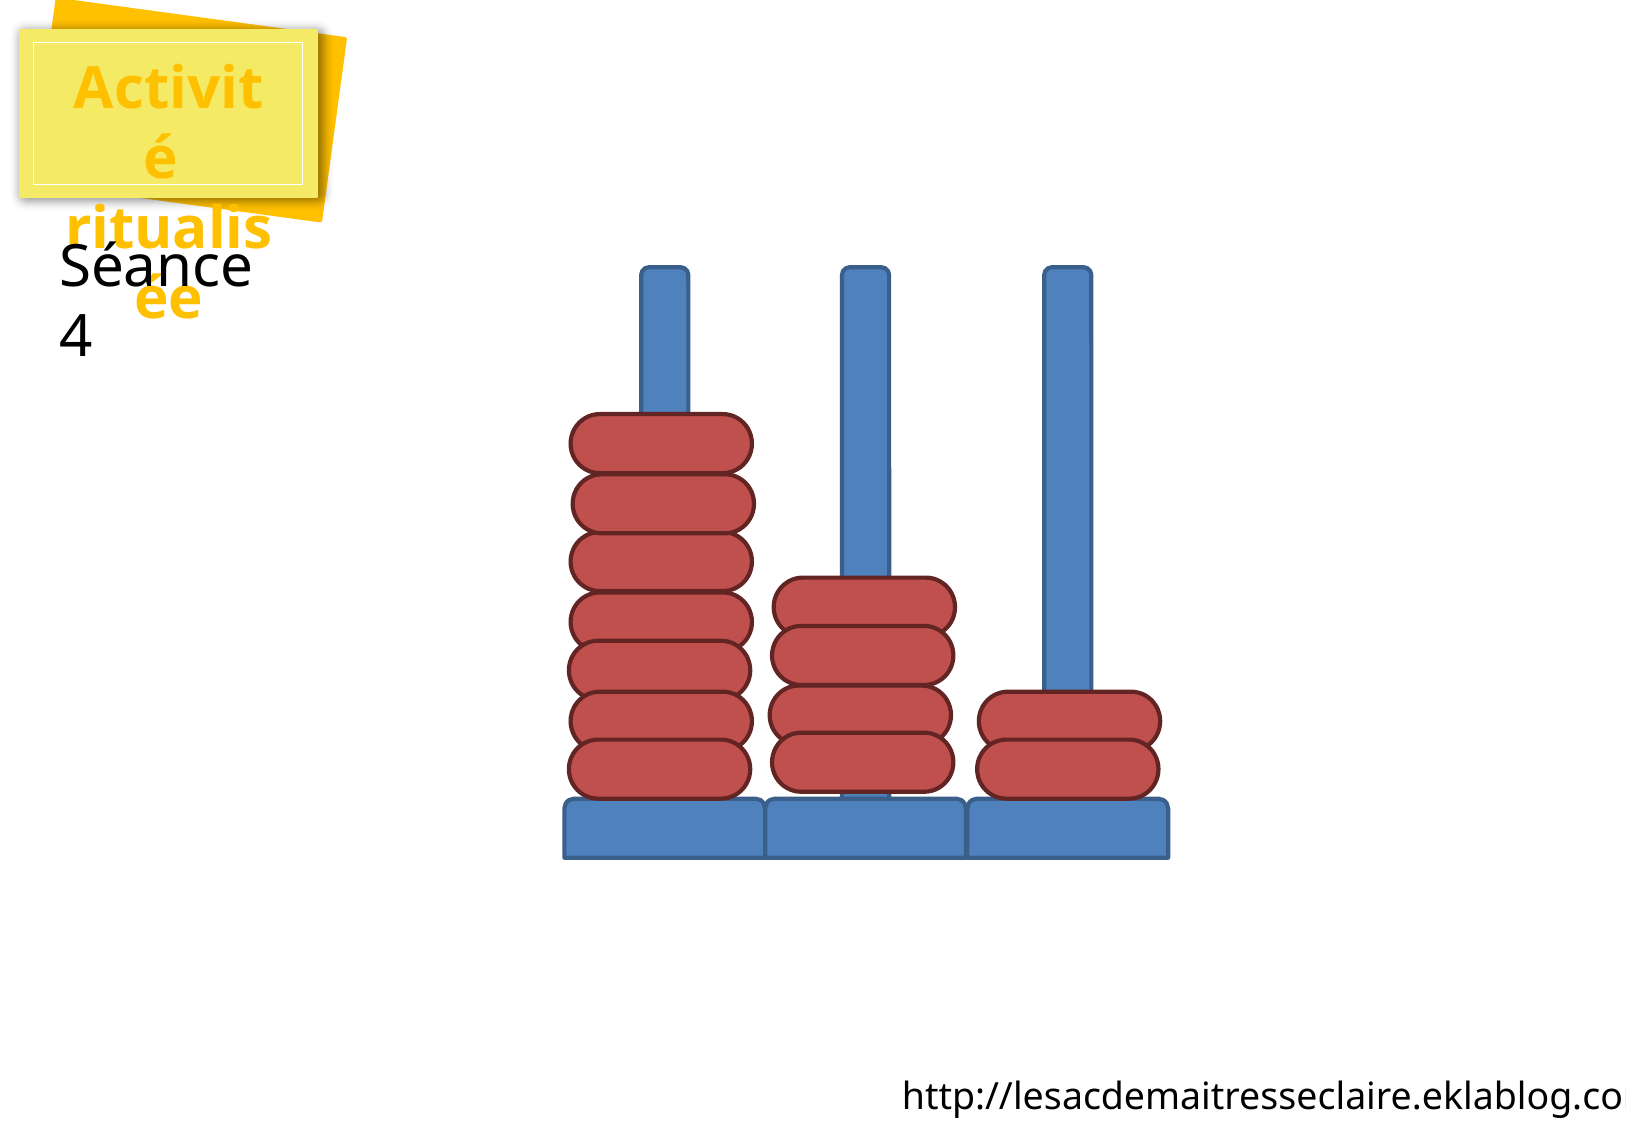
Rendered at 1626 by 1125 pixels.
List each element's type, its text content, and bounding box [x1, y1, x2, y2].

text_box Séance 4 [44, 220, 317, 376]
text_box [564, 266, 1169, 858]
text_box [20, 18, 334, 202]
